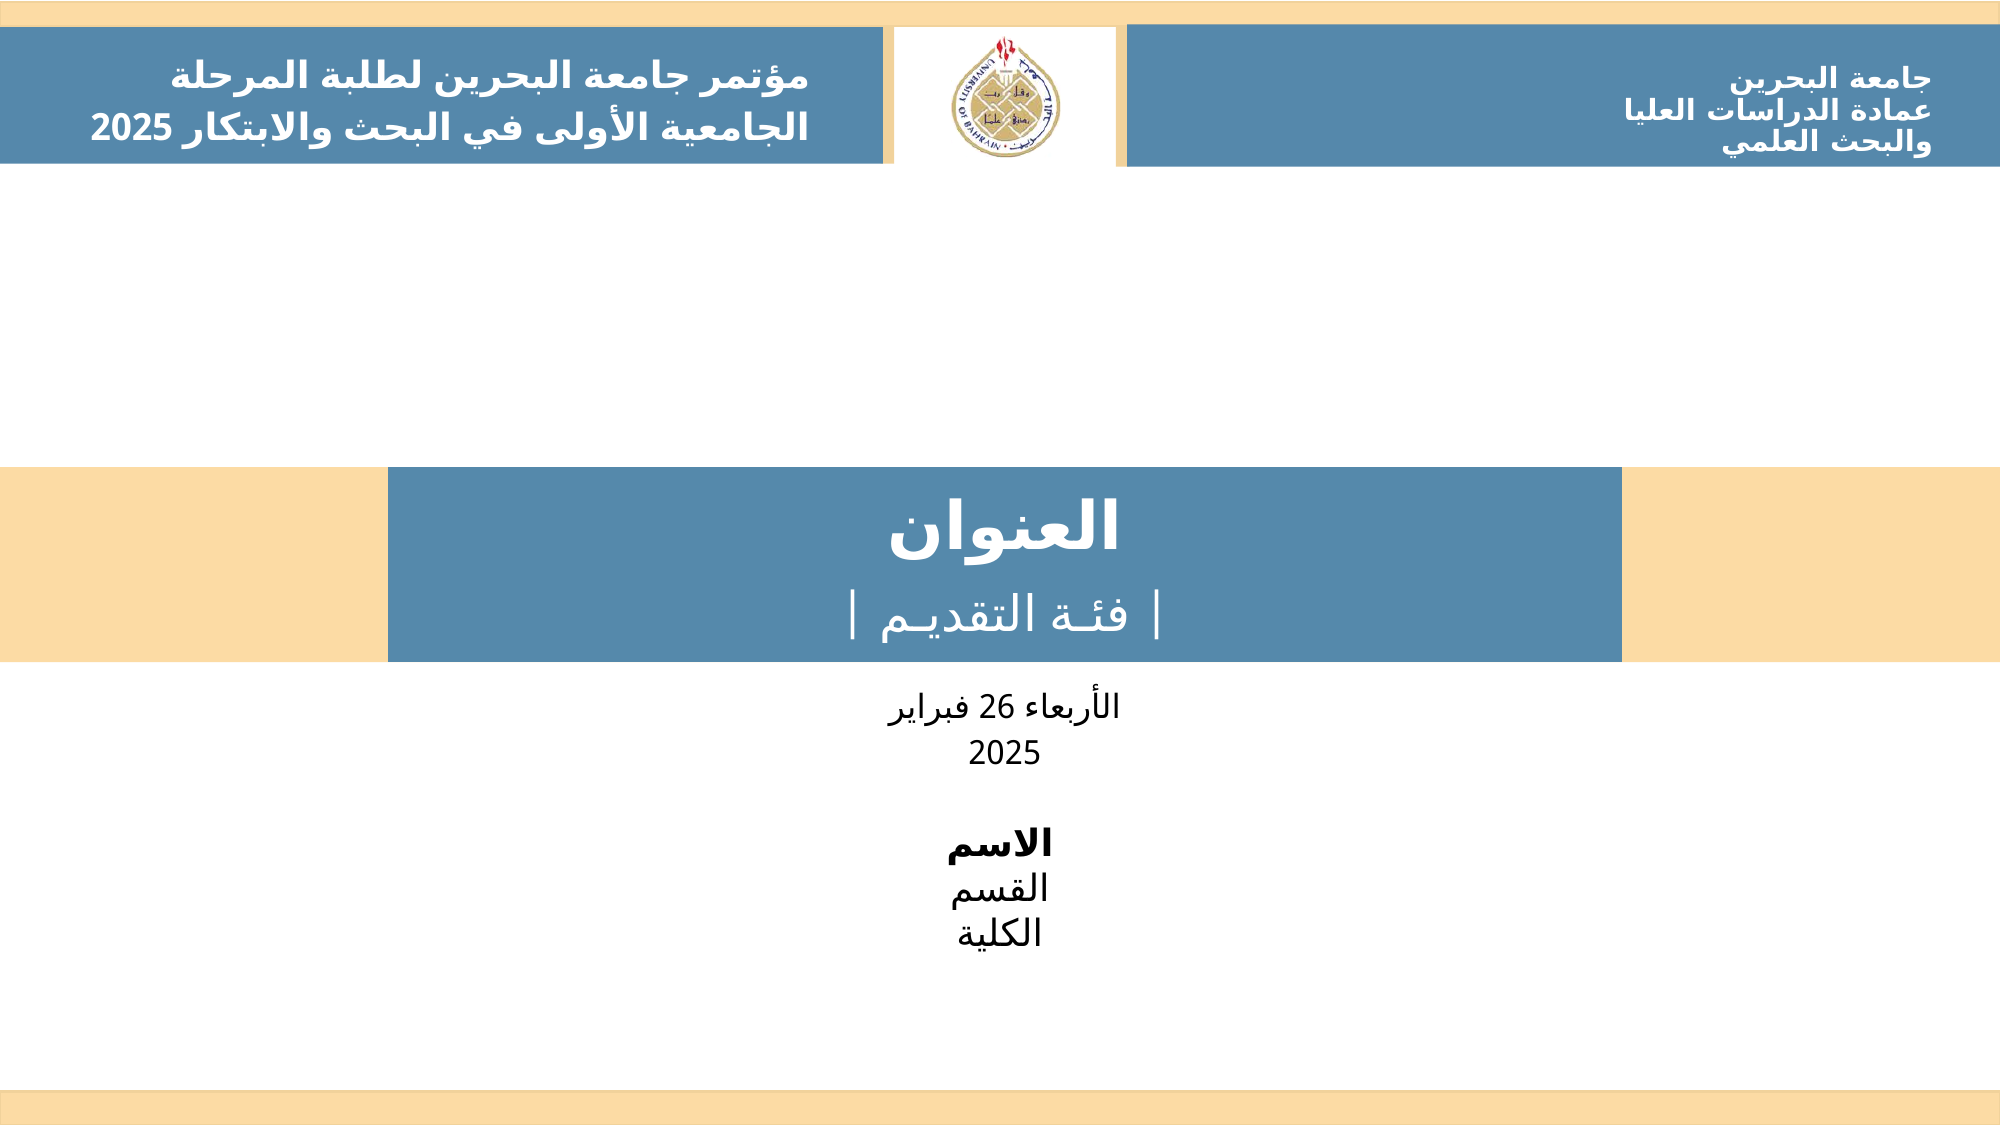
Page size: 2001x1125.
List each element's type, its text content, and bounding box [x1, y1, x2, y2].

picture [949, 33, 1061, 158]
text_box [1115, 27, 1126, 168]
text_box مؤتمر جامعة البحرين لطلبة المرحلة الجامعية الأولى في البحث والابتكار 2025 [47, 37, 825, 156]
text_box [0, 27, 884, 165]
text_box الأربعاء 26 فبراير 2025 [856, 676, 1154, 740]
text_box [1126, 23, 2000, 168]
text_box [0, 466, 2000, 663]
text_box جامعة البحرين عمادة الدراسات العليا والبحث العلمي [1563, 56, 1949, 134]
text_box الاسم القسم الكلية [931, 811, 1069, 961]
text_box [884, 27, 895, 165]
text_box [0, 1090, 2000, 1125]
text_box [0, 1, 2000, 27]
table_header العنوان | فئـة التقديـم | [388, 467, 1622, 662]
